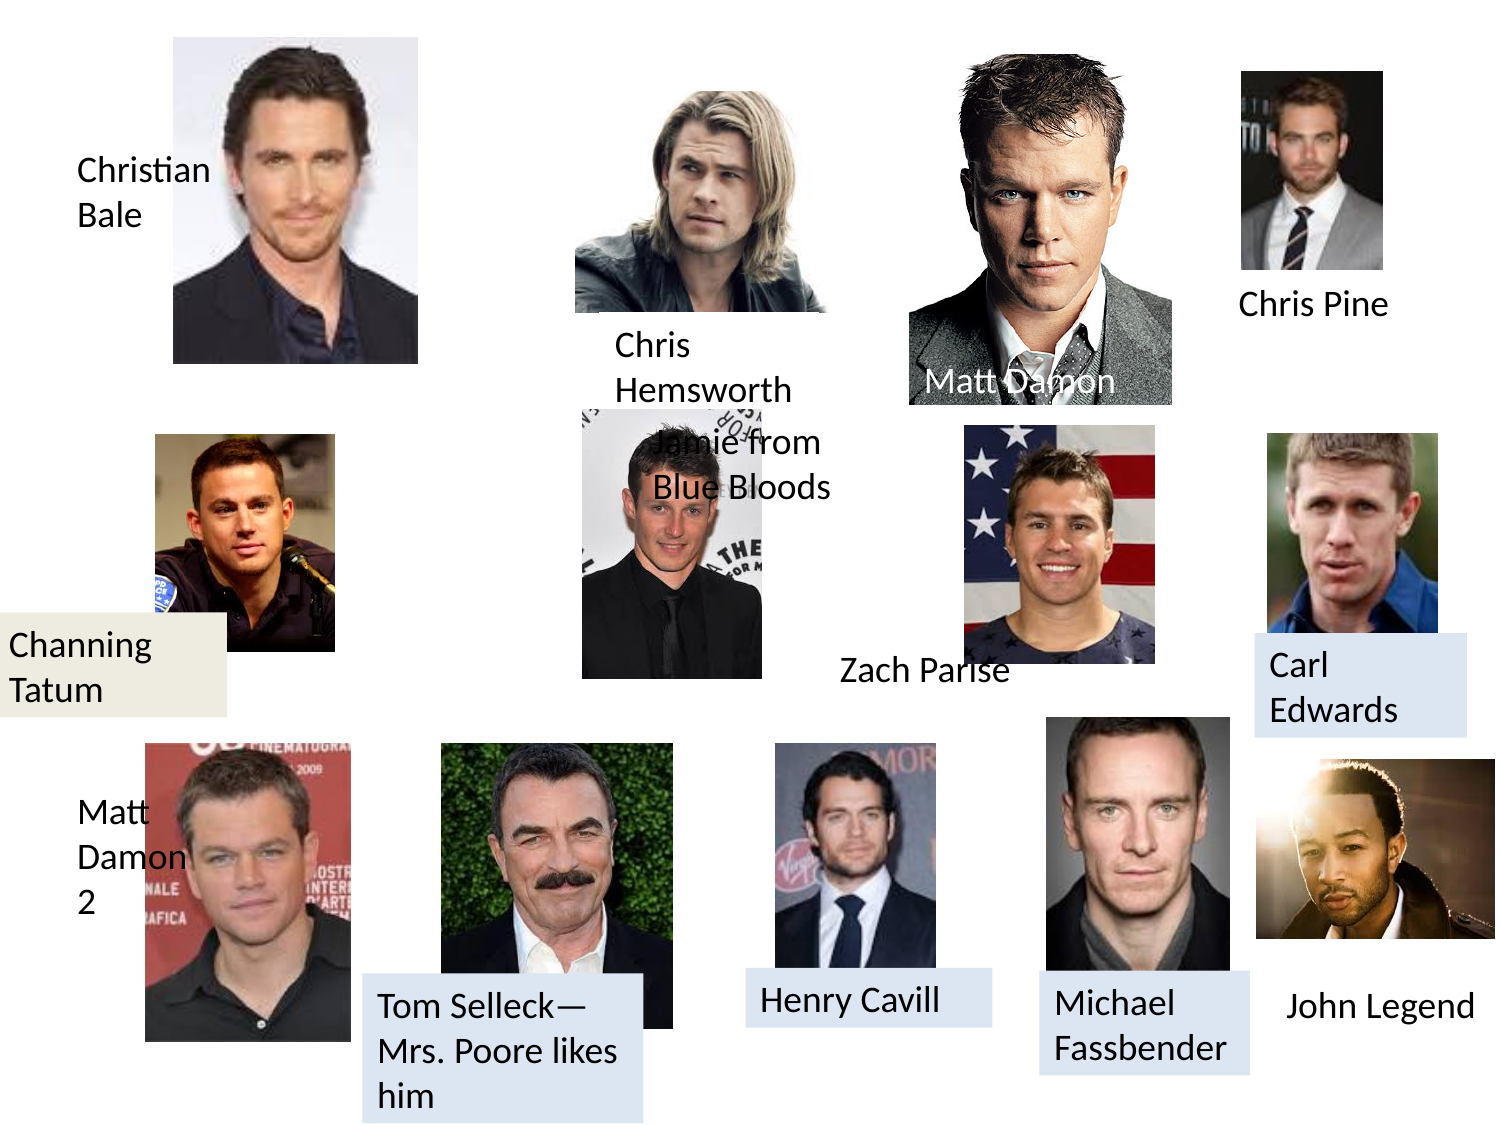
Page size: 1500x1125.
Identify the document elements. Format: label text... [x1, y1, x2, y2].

text_box Chris Hemsworth [599, 321, 819, 409]
picture [145, 743, 351, 1042]
text_box Matt Damon 2 [62, 780, 140, 930]
picture [582, 409, 763, 680]
picture [1266, 433, 1438, 671]
picture [964, 424, 1155, 664]
picture [155, 434, 336, 653]
text_box Christian Bale [62, 137, 167, 243]
picture [574, 91, 870, 313]
text_box Chris Pine [1223, 271, 1424, 332]
picture [440, 743, 673, 1030]
picture [172, 37, 418, 364]
text_box Channing Tatum [0, 612, 227, 718]
picture [1240, 71, 1383, 270]
text_box Jamie from Blue Bloods [764, 409, 875, 515]
picture [1256, 758, 1495, 939]
text_box Henry Cavill [745, 967, 993, 1028]
text_box Tom Selleck—Mrs. Poore likes him [362, 973, 644, 1124]
picture [775, 743, 937, 982]
picture [908, 54, 1172, 405]
text_box Michael Fassbender [1039, 970, 1250, 1076]
text_box John Legend [1271, 973, 1500, 1034]
text_box Carl Edwards [1254, 633, 1467, 738]
text_box Zach Parise [825, 637, 1044, 698]
picture [1045, 716, 1230, 995]
